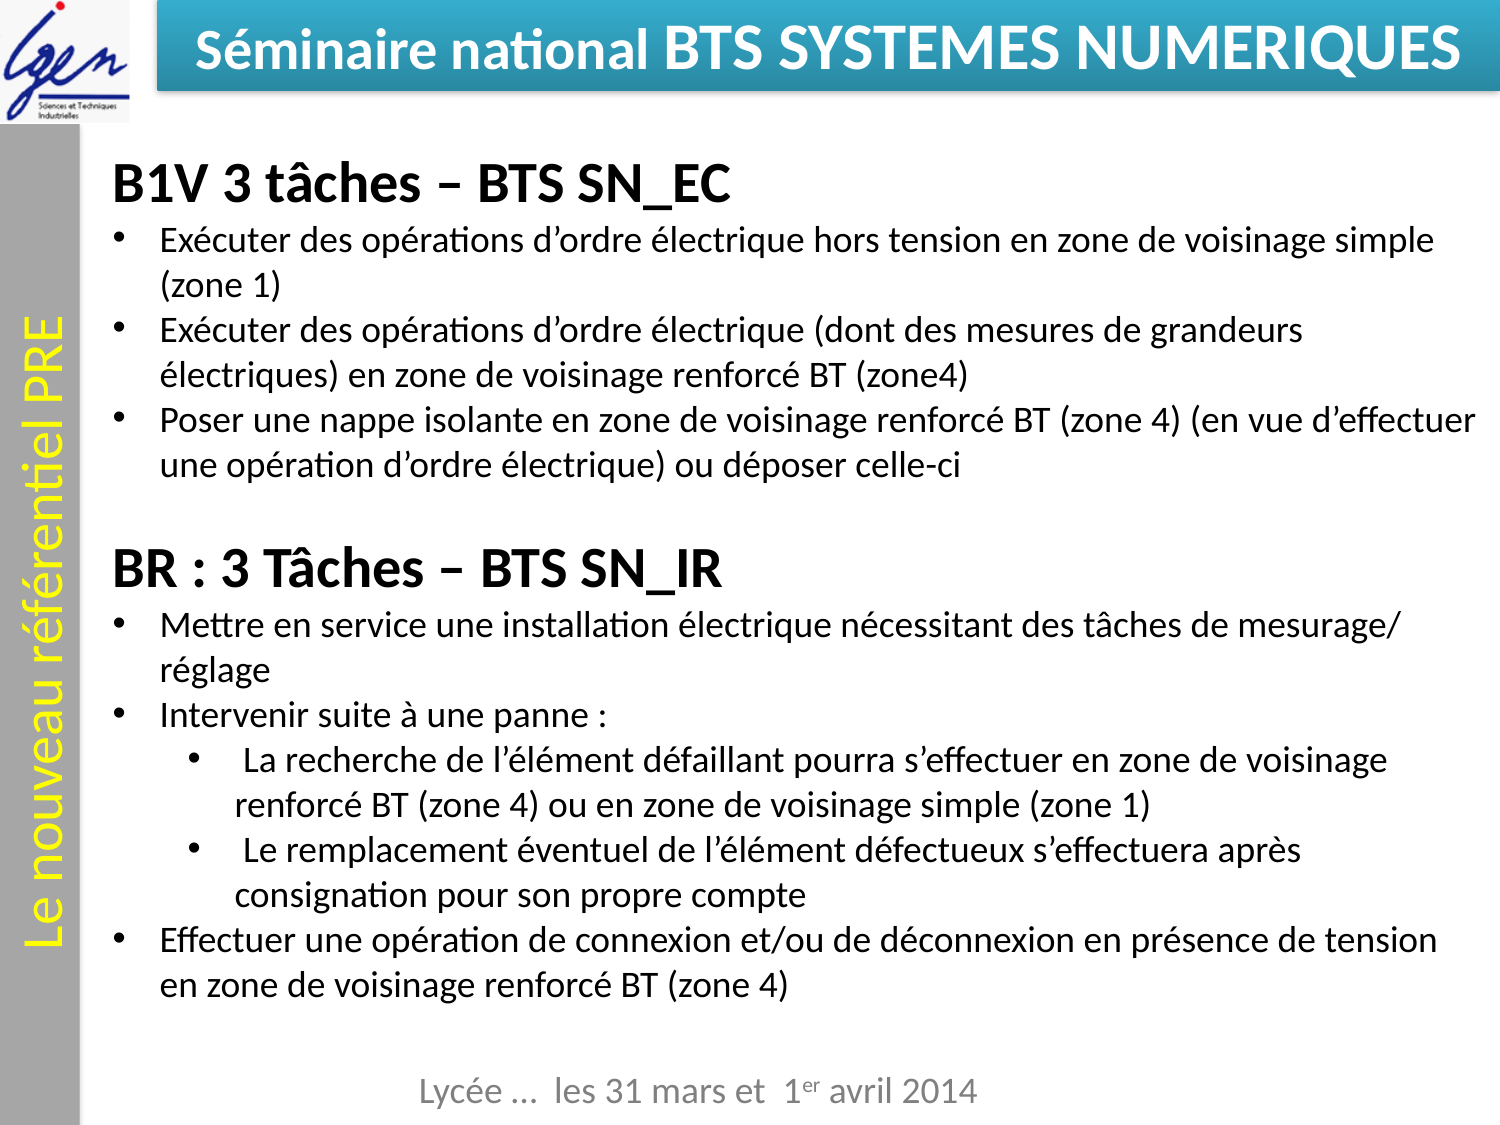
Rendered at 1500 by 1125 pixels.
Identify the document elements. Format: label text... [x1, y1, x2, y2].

title Eléments de constat [96, 0, 1447, 148]
text_box Le nouveau référentiel PRE [0, 132, 80, 1125]
picture [0, 0, 132, 124]
text_box Séminaire national BTS SYSTEMES NUMERIQUES [157, 0, 1500, 91]
text_box B1V 3 tâches – BTS SN_EC Exécuter des opérations d’ordre électrique hors tension en zone de voisinage simple (zone 1) Exécuter des opérations d’ordre électrique (dont des mesures de grandeurs électriques) en zone de voisinage renforcé BT (zone4) Poser une nappe isolante en zone de voisinage renforcé BT (zone 4) (en vue d’effectuer une opération d’ordre électrique) ou déposer celle-ci BR : 3 Tâches – BTS SN_IR Mettre en service une installation électrique nécessitant des tâches de mesurage/ réglage Intervenir suite à une panne : La recherche de l’élément défaillant pourra s’effectuer en zone de voisinage renforcé BT (zone 4) ou en zone de voisinage simple (zone 1) Le remplacement éventuel de l’élément défectueux s’effectuera après consignation pour son propre compte Effectuer une opération de connexion et/ou de déconnexion en présence de tension en zone de voisinage renforcé BT (zone 4) [97, 137, 1500, 1012]
text_box Lycée … les 31 mars et 1er avril 2014 [404, 1058, 993, 1119]
